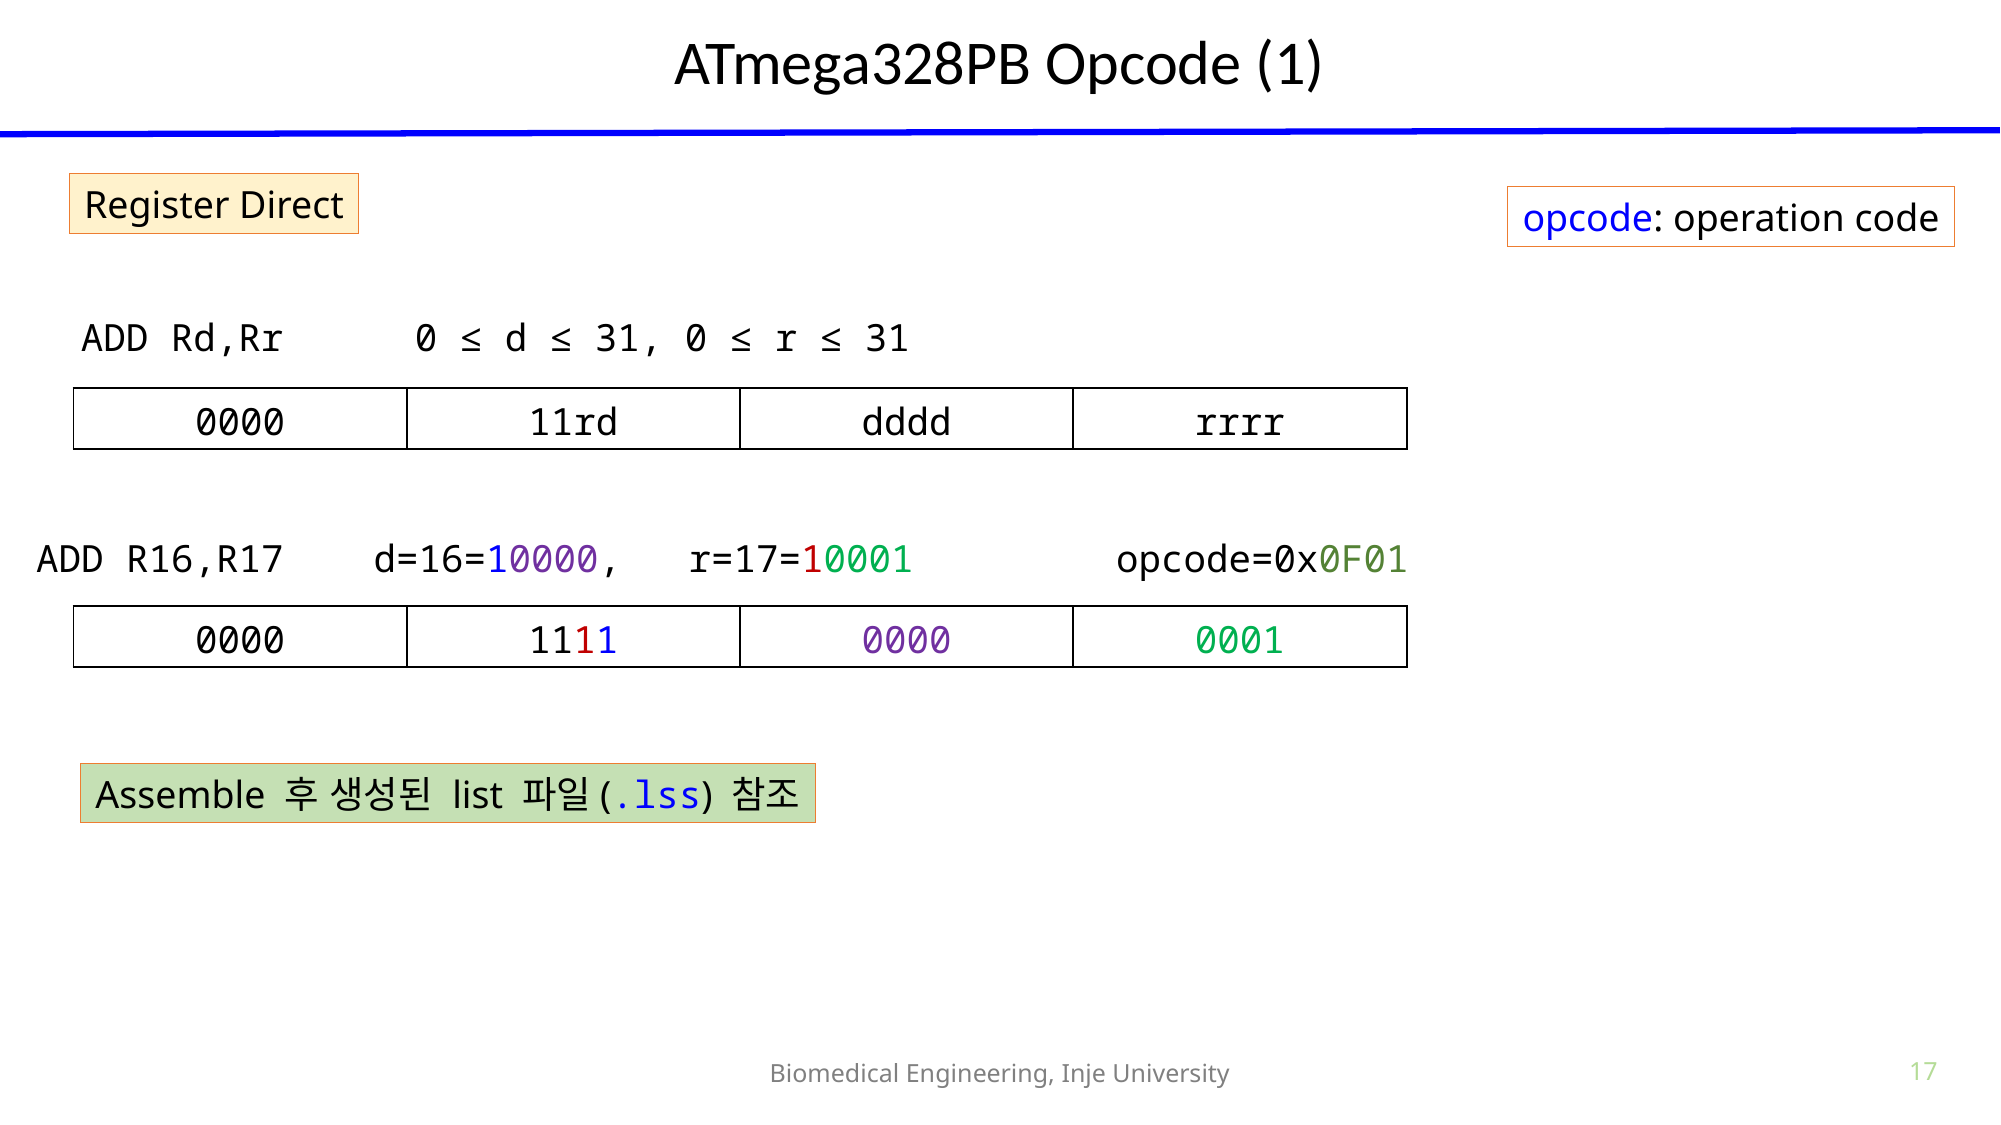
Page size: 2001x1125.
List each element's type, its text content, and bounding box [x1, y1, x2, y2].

table_header 11rd [408, 389, 739, 448]
table_header rrrr [1074, 389, 1406, 448]
table_header dddd [741, 389, 1072, 448]
text_box 0 ≤ d ≤ 31, 0 ≤ r ≤ 31 [400, 306, 925, 366]
title ATmega328PB Opcode (1) [47, 23, 1953, 106]
slide_number 17 [1412, 1042, 1953, 1102]
table_header 0000 [74, 389, 406, 448]
table_header 0000 [741, 607, 1072, 666]
table_header 0001 [1074, 607, 1406, 666]
text_box ADD Rd,Rr [66, 306, 299, 366]
table_header 0000 [74, 607, 406, 666]
text_box Assemble 후 생성된 list 파일(.lss) 참조 [80, 763, 816, 823]
table_header 1111 [408, 607, 739, 666]
text_box Register Direct [69, 173, 359, 234]
text_box ADD R16,R17 d=16=10000, r=17=10001 opcode=0x0F01 [21, 527, 1424, 588]
text_box opcode: operation code [1507, 186, 1955, 247]
footer Biomedical Engineering, Inje University [662, 1042, 1338, 1102]
